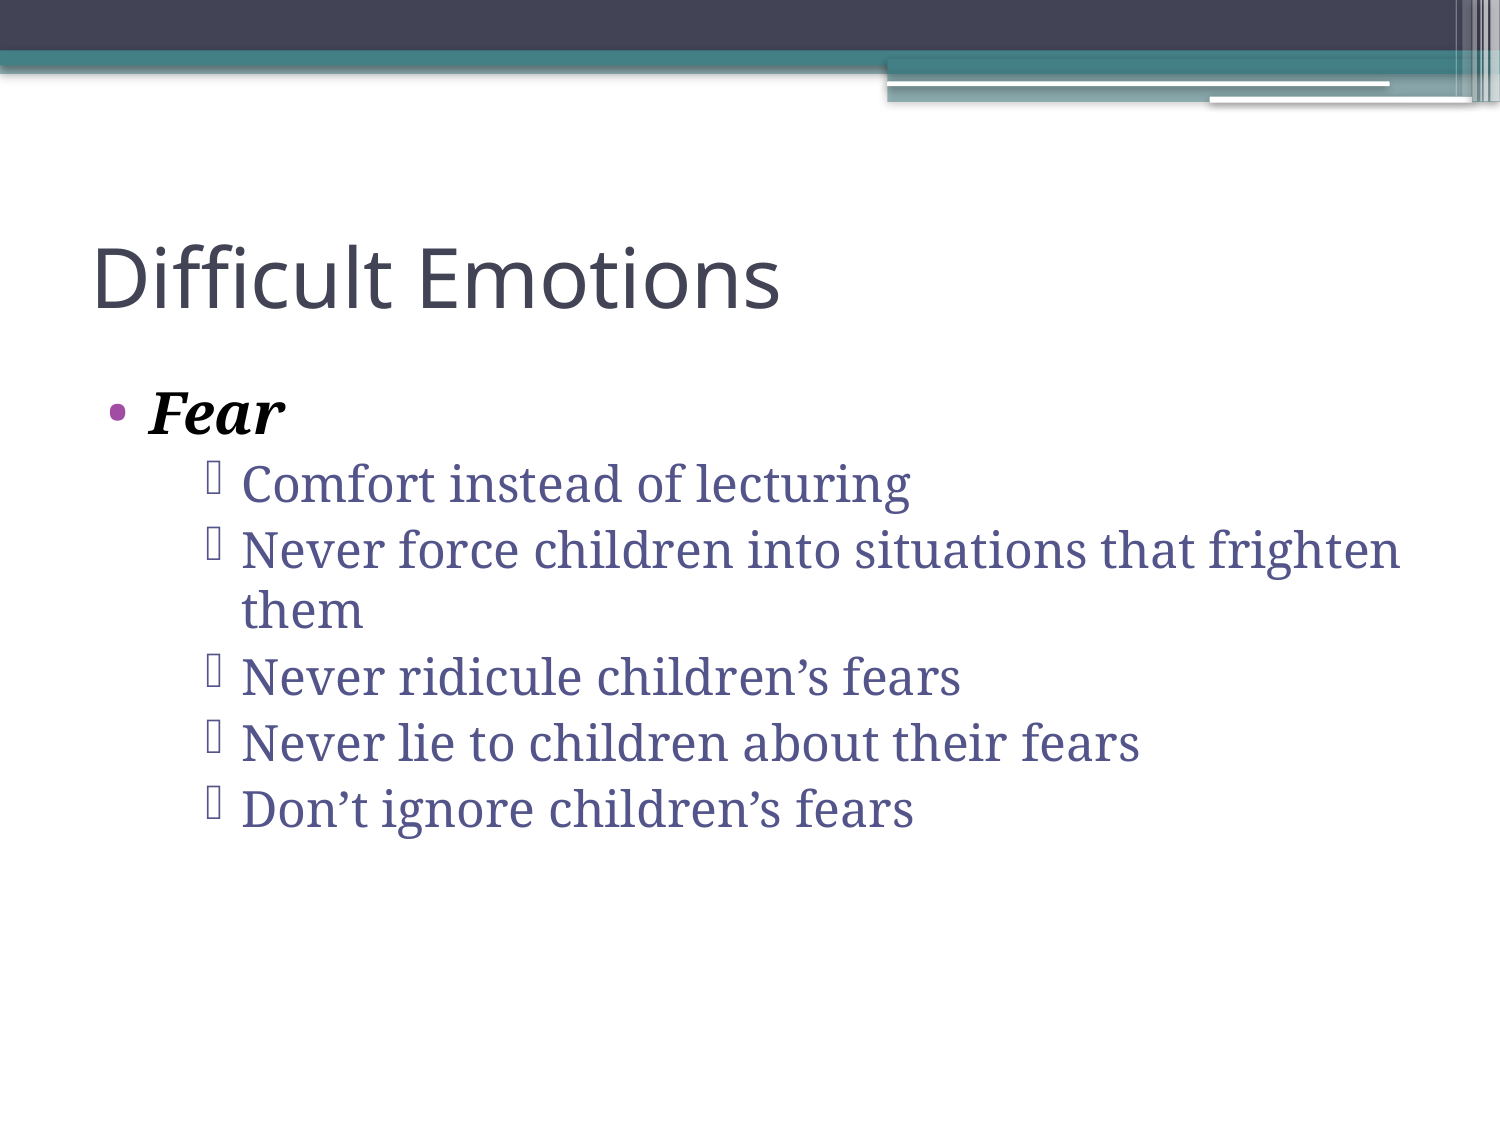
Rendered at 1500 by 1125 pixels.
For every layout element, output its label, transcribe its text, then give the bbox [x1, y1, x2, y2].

title Difficult Emotions [74, 187, 1426, 363]
list Fear Comfort instead of lecturing Never force children into situations that frighten them Never ridicule children’s fears Never lie to children about their fears Don’t ignore children’s fears [74, 368, 1426, 1079]
